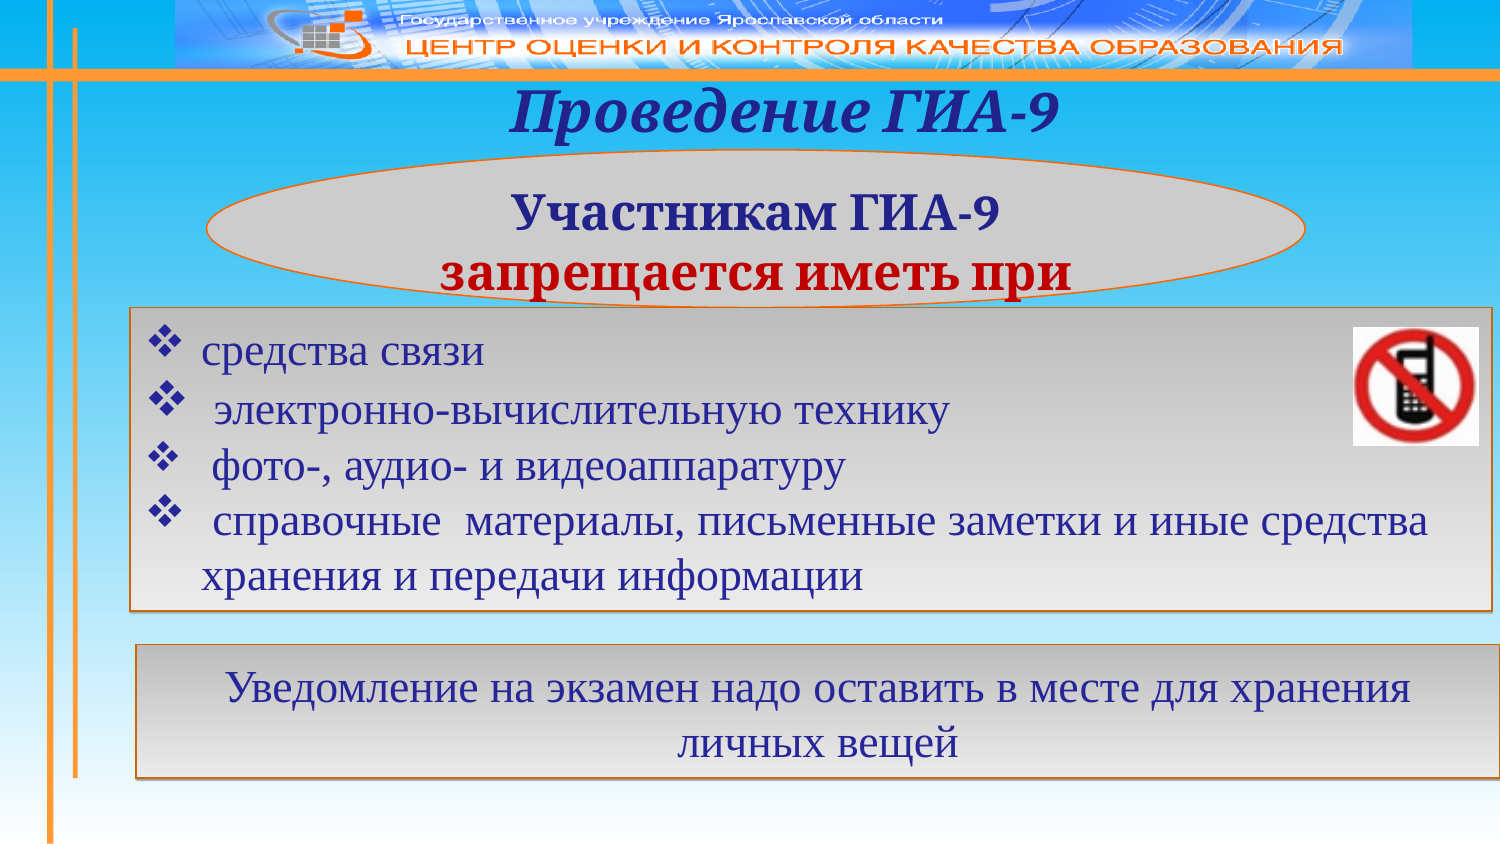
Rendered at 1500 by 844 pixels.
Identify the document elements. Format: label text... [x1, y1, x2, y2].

text_box Проведение ГИА-9 [70, 68, 1498, 150]
text_box Уведомление на экзамен надо оставить в месте для хранения личных вещей [136, 644, 1500, 778]
text_box Участникам ГИА-9 запрещается иметь при себе [206, 149, 1306, 307]
text_box средства связи электронно-вычислительную технику фото-, аудио- и видеоаппаратуру справочные материалы, письменные заметки и иные средства хранения и передачи информации [129, 307, 1492, 612]
picture [174, 0, 1413, 68]
picture [1353, 327, 1479, 446]
